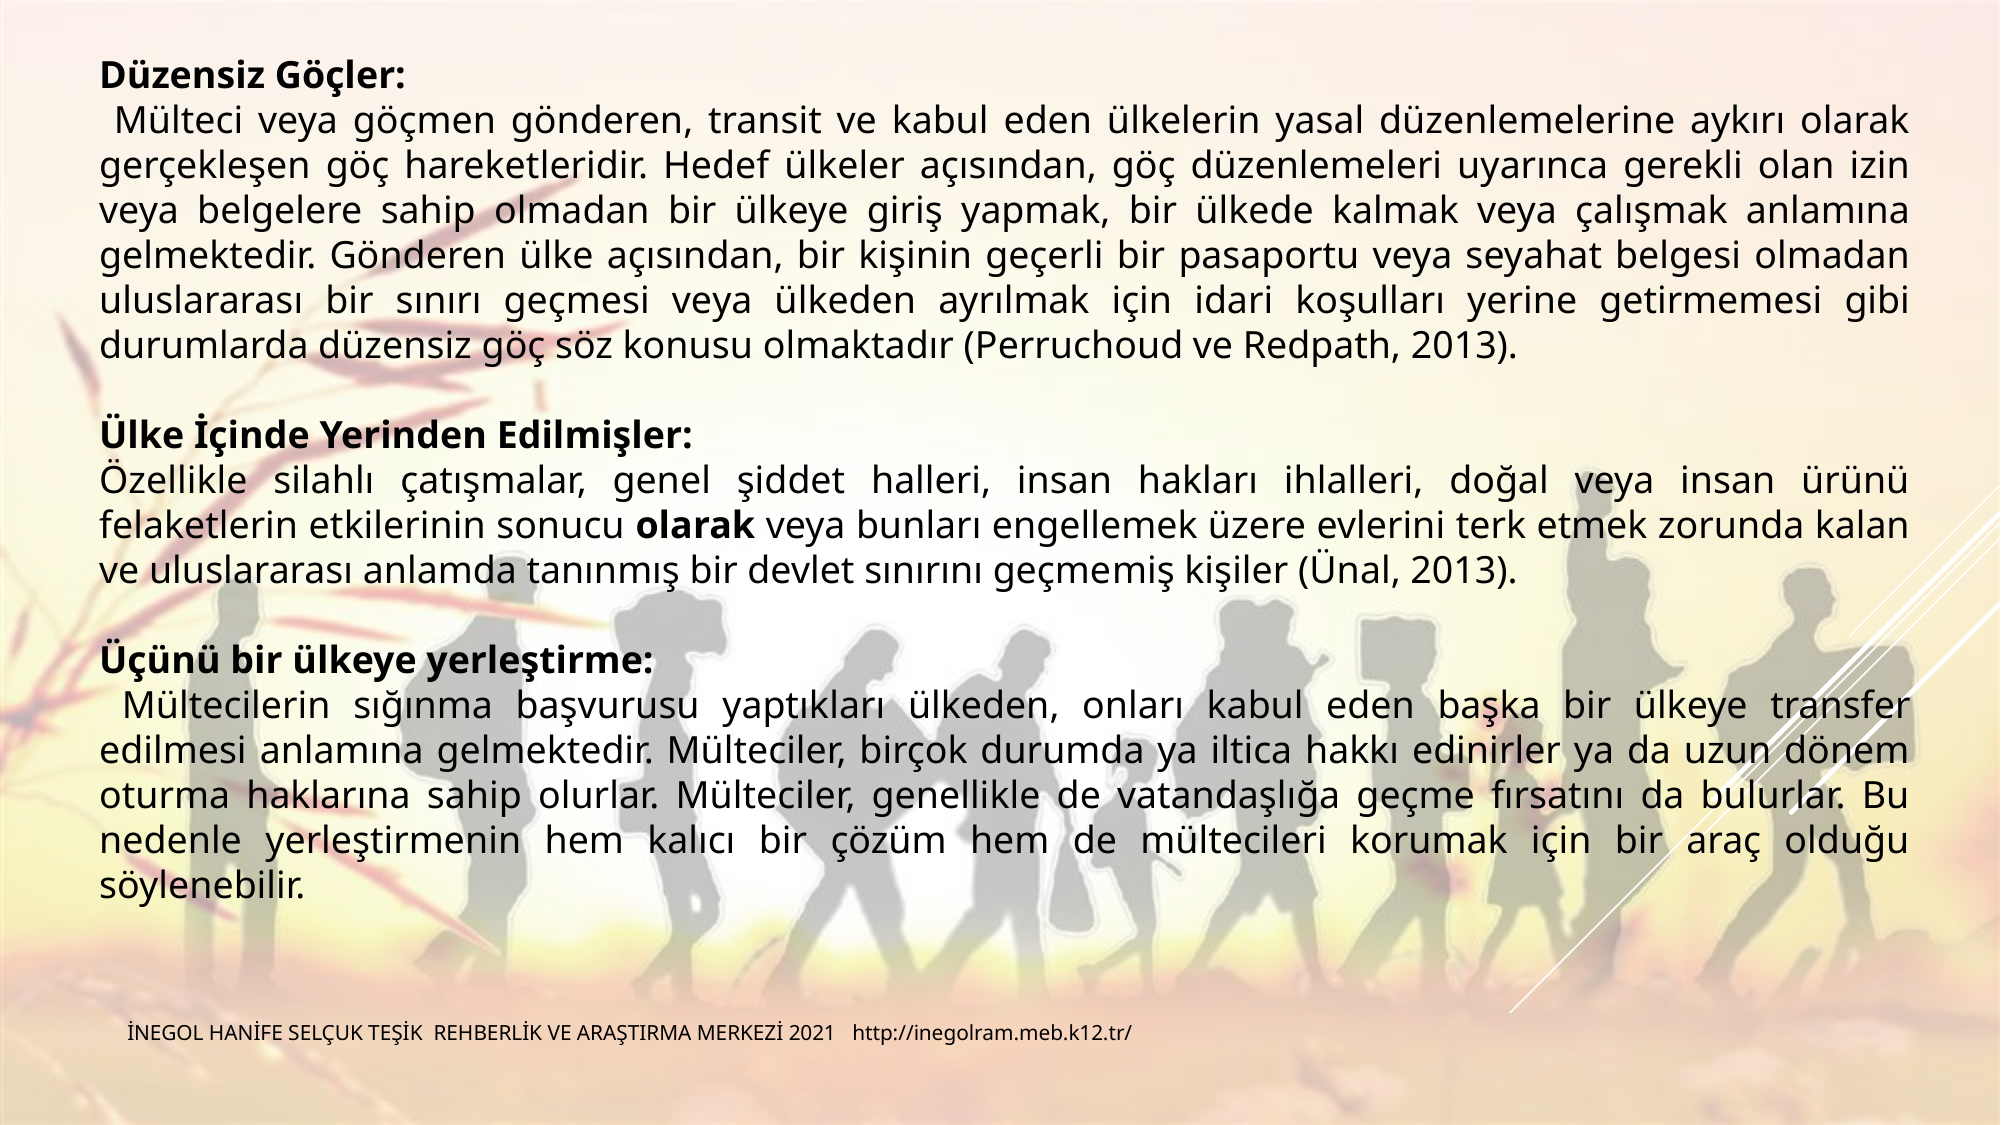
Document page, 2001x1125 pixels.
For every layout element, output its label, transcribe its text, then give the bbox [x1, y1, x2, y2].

footer İNEGOL HANİFE SELÇUK TEŞİK REHBERLİK VE ARAŞTIRMA MERKEZİ 2021 http://inegolram.meb.k12.tr/ [112, 1012, 1350, 1073]
text_box Düzensiz Göçler: Mülteci veya göçmen gönderen, transit ve kabul eden ülkelerin yasal düzenlemelerine aykırı olarak gerçekleşen göç hareket­leridir. Hedef ülkeler açısından, göç düzenlemeleri uyarınca gerekli olan izin veya belgelere sahip olmadan bir ülkeye giriş yapmak, bir ülkede kalmak veya çalışmak anlamına gelmektedir. Gönderen ülke açısından, bir kişinin geçerli bir pasaportu veya seyahat belgesi olmadan uluslararası bir sınırı geçmesi ve­ya ülkeden ayrılmak için idari koşulları yerine getirmemesi gibi durumlarda düzensiz göç söz konusu olmaktadır (Perruchoud ve Redpath, 2013). Ülke İçinde Yerinden Edilmişler: Özellikle silahlı çatışmalar, genel şiddet halleri, insan hakları ihlalleri, doğal veya insan ürünü felaketlerin et­kilerinin sonucu olarak veya bunları engellemek üzere evlerini terk etmek zorunda kalan ve uluslararası anlamda tanınmış bir devlet sınırını geçme­miş kişiler (Ünal, 2013). Üçünü bir ülkeye yerleştirme: Mültecilerin sığınma başvurusu yaptık­ları ülkeden, onları kabul eden başka bir ülkeye transfer edilmesi anlamına gelmektedir. Mülteciler, birçok durumda ya iltica hakkı edinirler ya da uzun dönem oturma haklarına sahip olurlar. Mülteciler, genellikle de vatandaşlığa geçme fırsatını da bulurlar. Bu nedenle yerleştirmenin hem kalıcı bir çözüm hem de mültecileri korumak için bir araç olduğu söylenebilir. [84, 43, 1927, 959]
